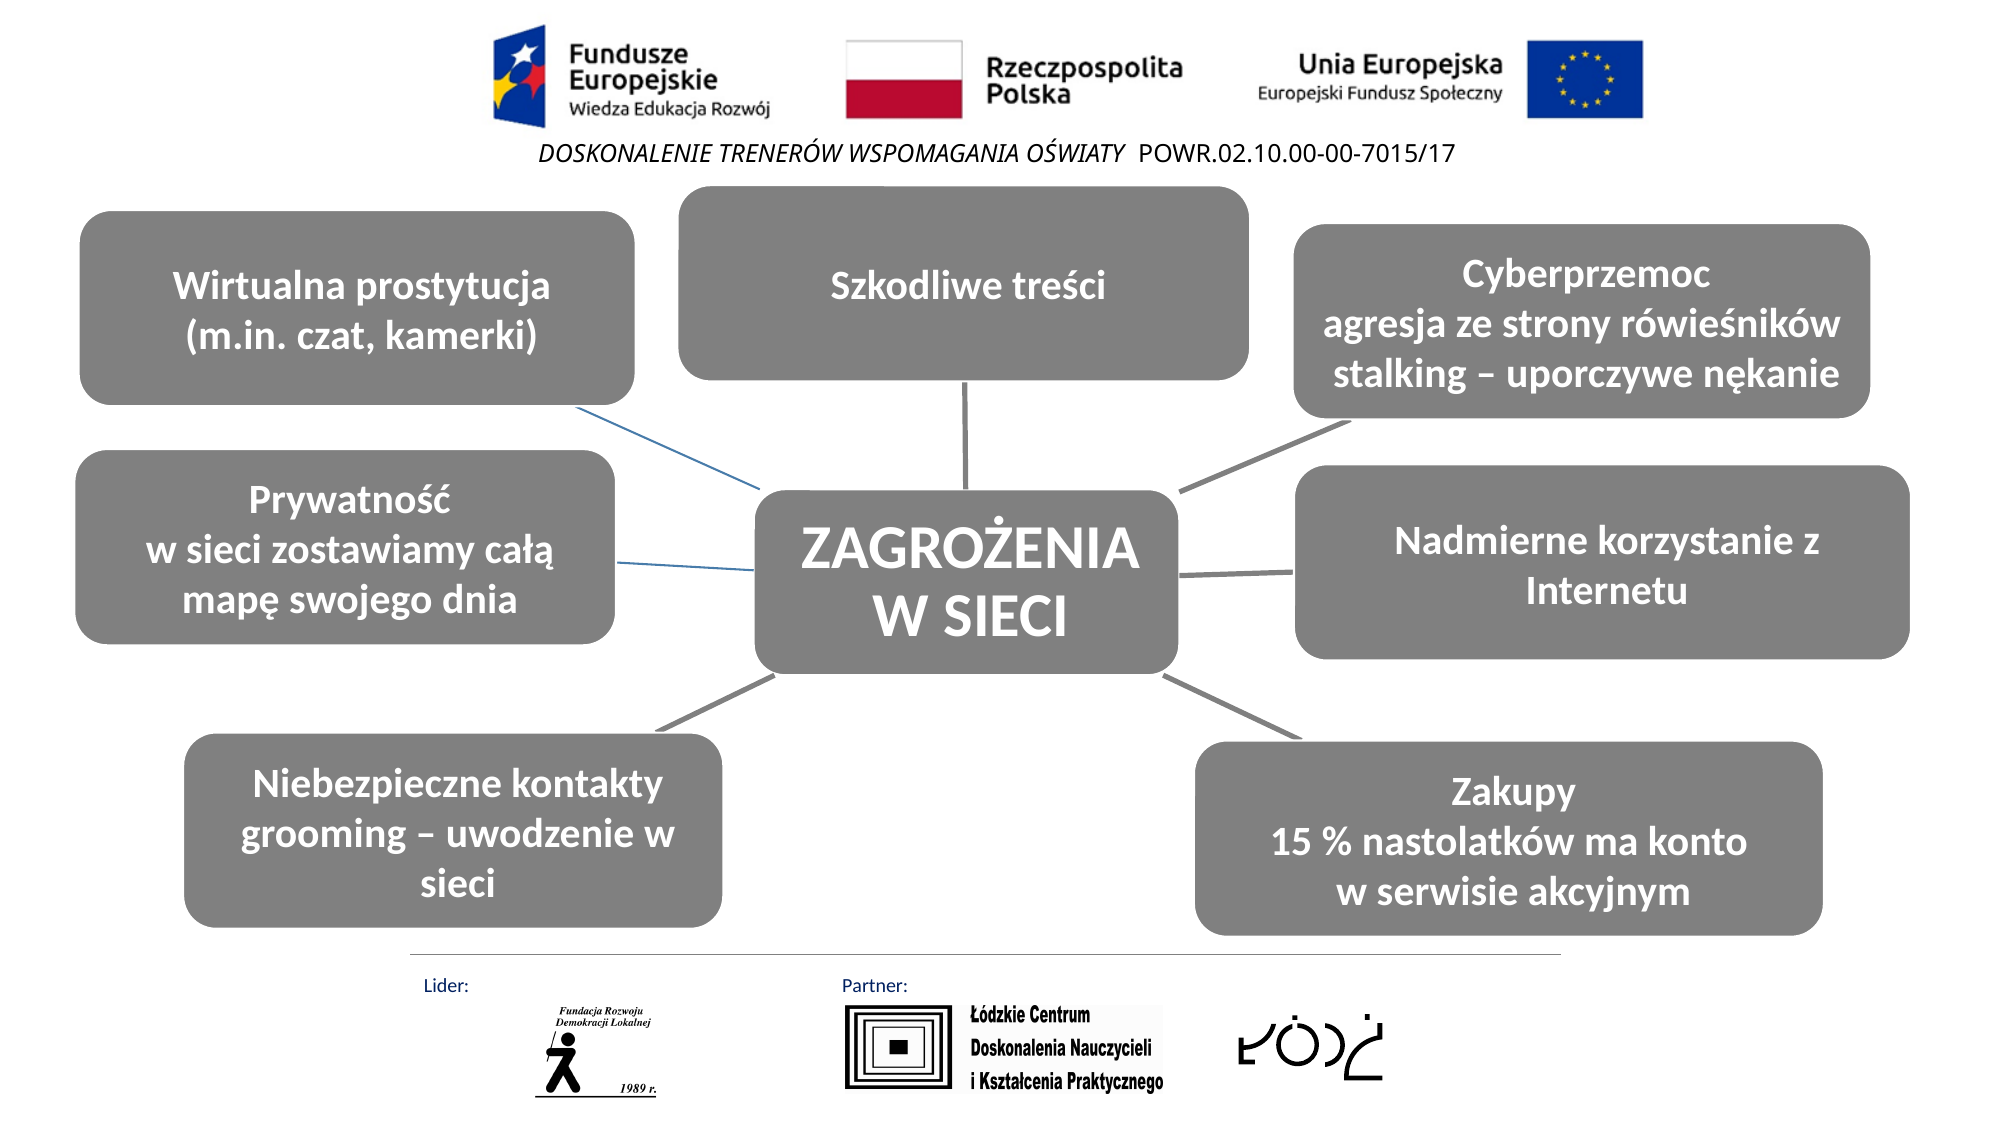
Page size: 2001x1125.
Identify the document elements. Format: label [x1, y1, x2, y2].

picture [468, 0, 1669, 74]
text_box [52, 74, 1918, 1051]
